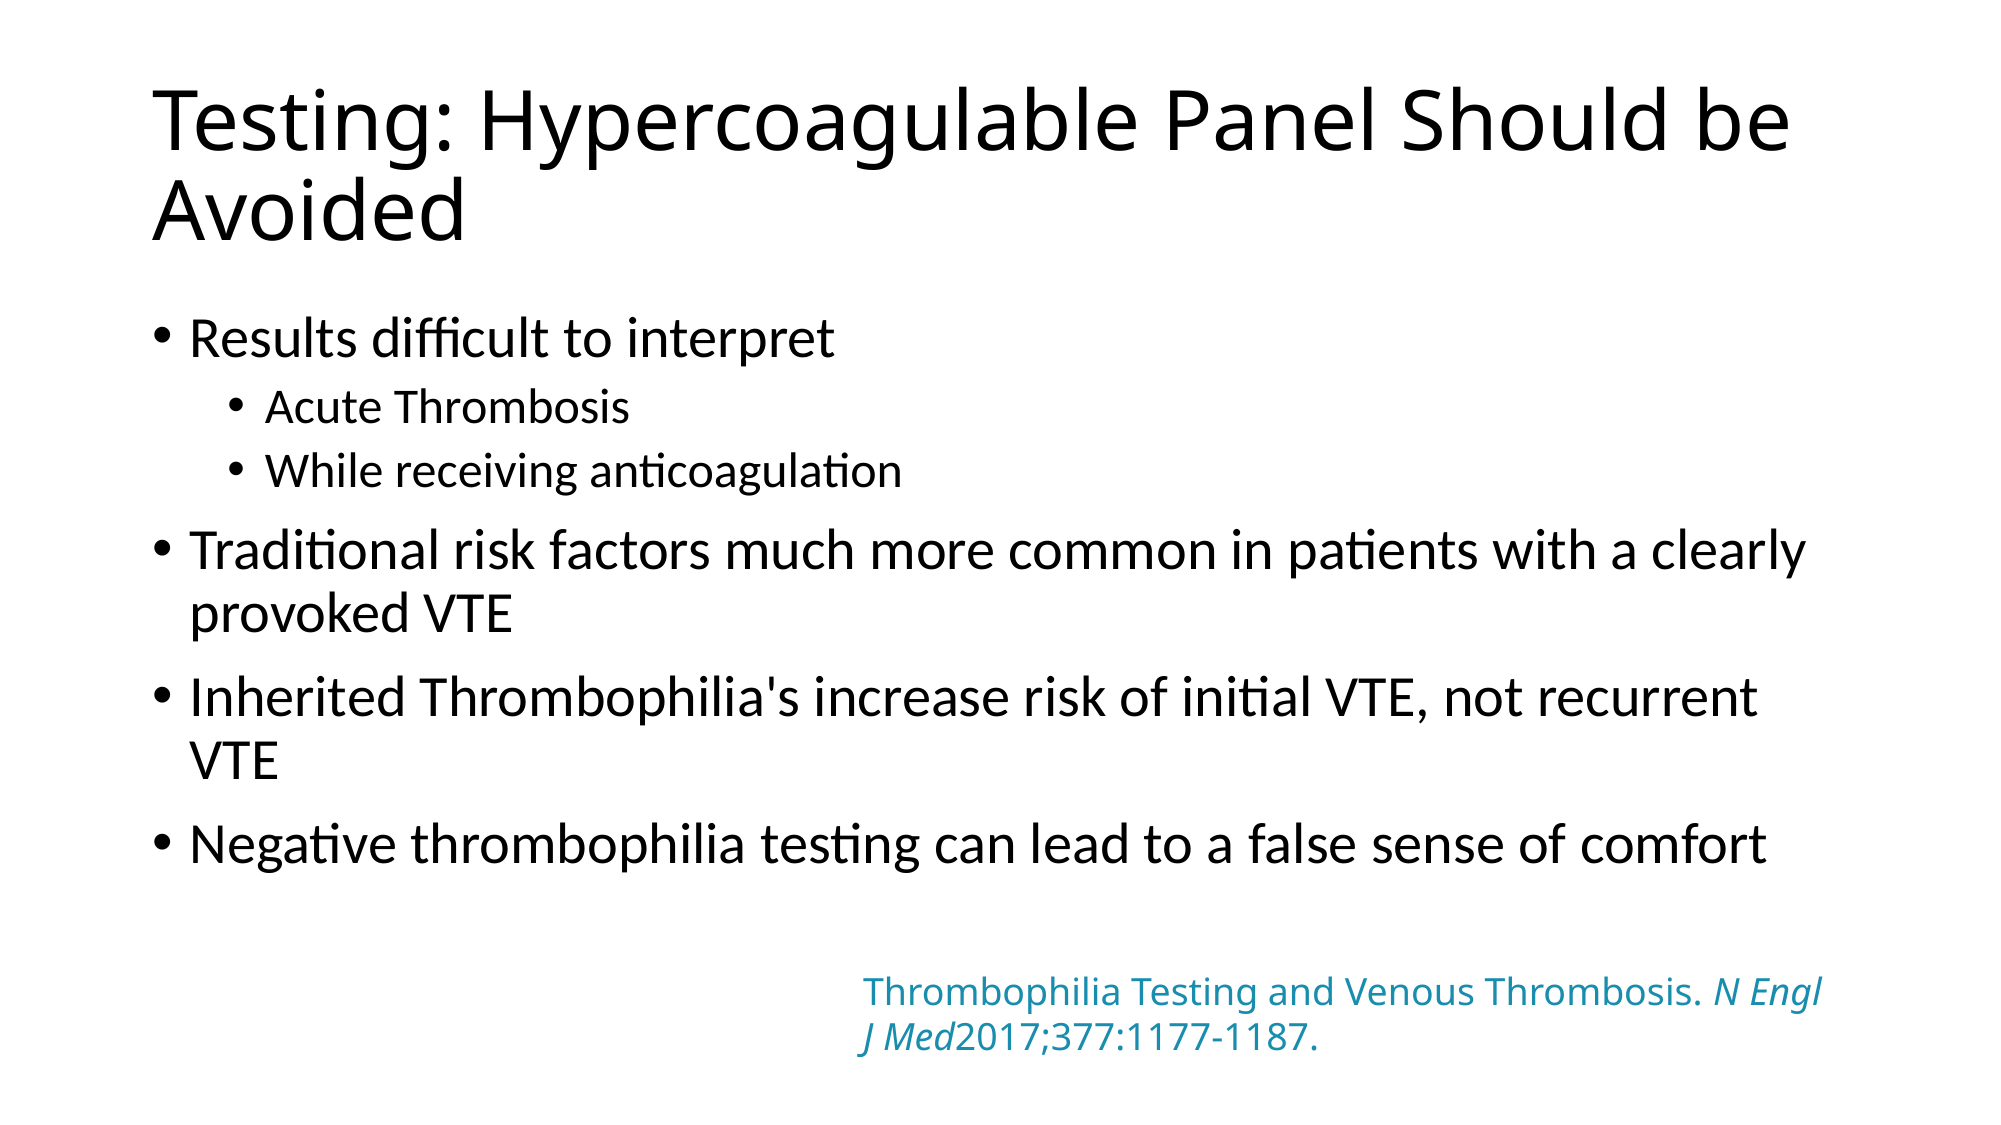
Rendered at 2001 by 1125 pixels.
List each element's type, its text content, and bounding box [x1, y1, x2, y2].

title Testing: Hypercoagulable Panel Should be Avoided [137, 59, 1863, 278]
list Results difficult to interpret Acute Thrombosis While receiving anticoagulation Traditional risk factors much more common in patients with a clearly provoked VTE Inherited Thrombophilia's increase risk of initial VTE, not recurrent VTE Negative thrombophilia testing can lead to a false sense of comfort [137, 299, 1863, 1014]
text_box Thrombophilia Testing and Venous Thrombosis. N Engl J Med2017;377:1177-1187. [848, 960, 1849, 1065]
